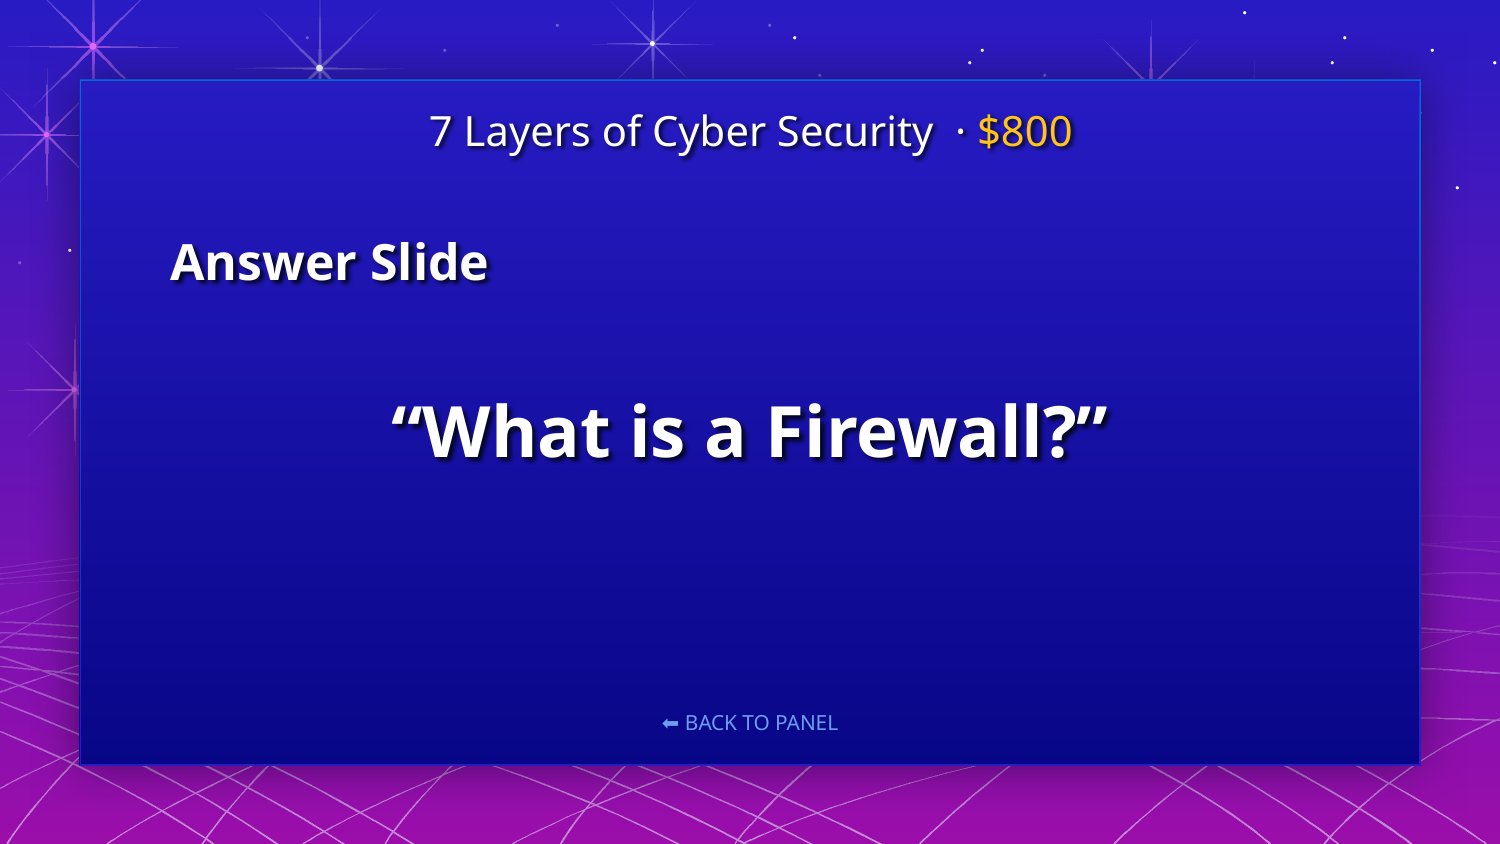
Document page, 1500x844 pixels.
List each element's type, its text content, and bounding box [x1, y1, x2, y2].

title “What is a Firewall?” [169, 163, 1331, 682]
subtitle 7 Layers of Cyber Security · $800 Answer Slide [170, 105, 1332, 178]
